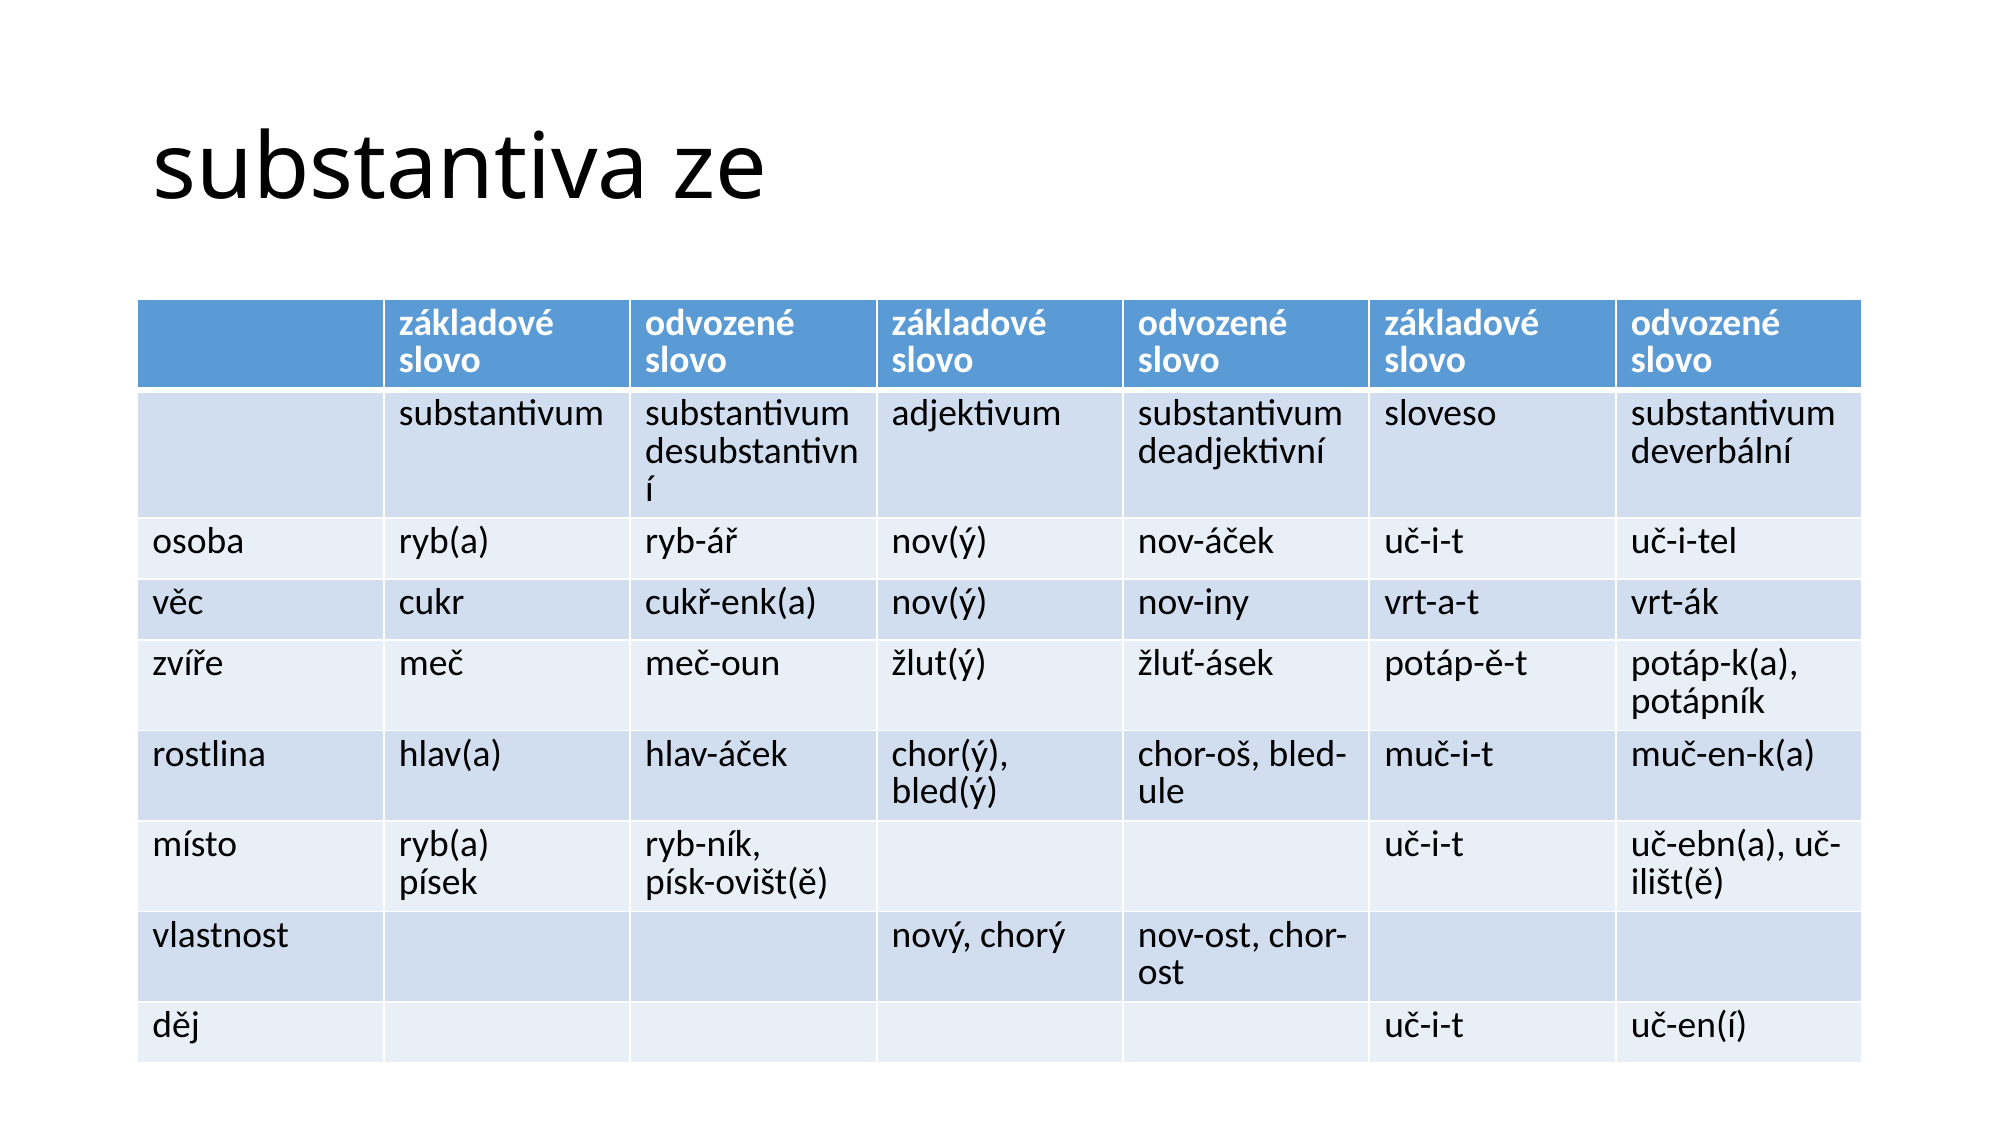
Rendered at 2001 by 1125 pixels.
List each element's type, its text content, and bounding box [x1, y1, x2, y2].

table_cell vrt-ák [1617, 580, 1861, 639]
table_cell substantivum [385, 393, 629, 517]
table_cell potáp-ě-t [1370, 641, 1615, 730]
table_cell [1124, 822, 1368, 911]
table_cell žluť-ásek [1124, 641, 1368, 730]
table_cell substantivum desubstantivní [631, 393, 876, 517]
table_cell ryb(a) [385, 519, 629, 578]
table_header [138, 300, 383, 387]
table_header odvozené slovo [1124, 300, 1368, 387]
table_header základové slovo [385, 300, 629, 387]
table_cell [1124, 1003, 1368, 1062]
table_cell nov-iny [1124, 580, 1368, 639]
table_cell [878, 1003, 1122, 1062]
table_cell hlav(a) [385, 731, 629, 820]
table_cell substantivum deadjektivní [1124, 393, 1368, 517]
table_cell [1617, 912, 1861, 1001]
table_cell potáp-k(a), potápník [1617, 641, 1861, 730]
table_cell ryb-ník, písk-ovišt(ě) [631, 822, 876, 911]
table_cell uč-i-tel [1617, 519, 1861, 578]
table_cell nov-ost, chor-ost [1124, 912, 1368, 1001]
table_cell zvíře [138, 641, 383, 730]
table_cell [385, 1003, 629, 1062]
table_cell nov-áček [1124, 519, 1368, 578]
table_cell muč-i-t [1370, 731, 1615, 820]
table_cell [138, 393, 383, 517]
table_cell ryb(a) písek [385, 822, 629, 911]
table_cell ryb-ář [631, 519, 876, 578]
table_cell děj [138, 1003, 383, 1062]
table_cell uč-i-t [1370, 519, 1615, 578]
table_header odvozené slovo [1617, 300, 1861, 387]
table_cell substantivum deverbální [1617, 393, 1861, 517]
table_cell [1370, 912, 1615, 1001]
table_cell uč-i-t [1370, 822, 1615, 911]
table_cell adjektivum [878, 393, 1122, 517]
table_cell uč-en(í) [1617, 1003, 1861, 1062]
table_cell vlastnost [138, 912, 383, 1001]
table_cell žlut(ý) [878, 641, 1122, 730]
table_cell rostlina [138, 731, 383, 820]
table_cell cukř-enk(a) [631, 580, 876, 639]
table_header základové slovo [878, 300, 1122, 387]
table_cell nový, chorý [878, 912, 1122, 1001]
table_cell chor-oš, bled-ule [1124, 731, 1368, 820]
table_cell sloveso [1370, 393, 1615, 517]
table_cell hlav-áček [631, 731, 876, 820]
table_cell nov(ý) [878, 580, 1122, 639]
table_cell chor(ý), bled(ý) [878, 731, 1122, 820]
table_cell [631, 912, 876, 1001]
table_header odvozené slovo [631, 300, 876, 387]
table_cell [385, 912, 629, 1001]
table_cell nov(ý) [878, 519, 1122, 578]
title substantiva ze [137, 59, 1863, 278]
table_cell vrt-a-t [1370, 580, 1615, 639]
table_cell věc [138, 580, 383, 639]
table_cell místo [138, 822, 383, 911]
table_cell uč-i-t [1370, 1003, 1615, 1062]
table_cell cukr [385, 580, 629, 639]
table_header základové slovo [1370, 300, 1615, 387]
table_cell uč-ebn(a), uč-ilišt(ě) [1617, 822, 1861, 911]
table_cell osoba [138, 519, 383, 578]
table_cell [878, 822, 1122, 911]
table_cell meč-oun [631, 641, 876, 730]
table_cell muč-en-k(a) [1617, 731, 1861, 820]
table_cell meč [385, 641, 629, 730]
table_cell [631, 1003, 876, 1062]
